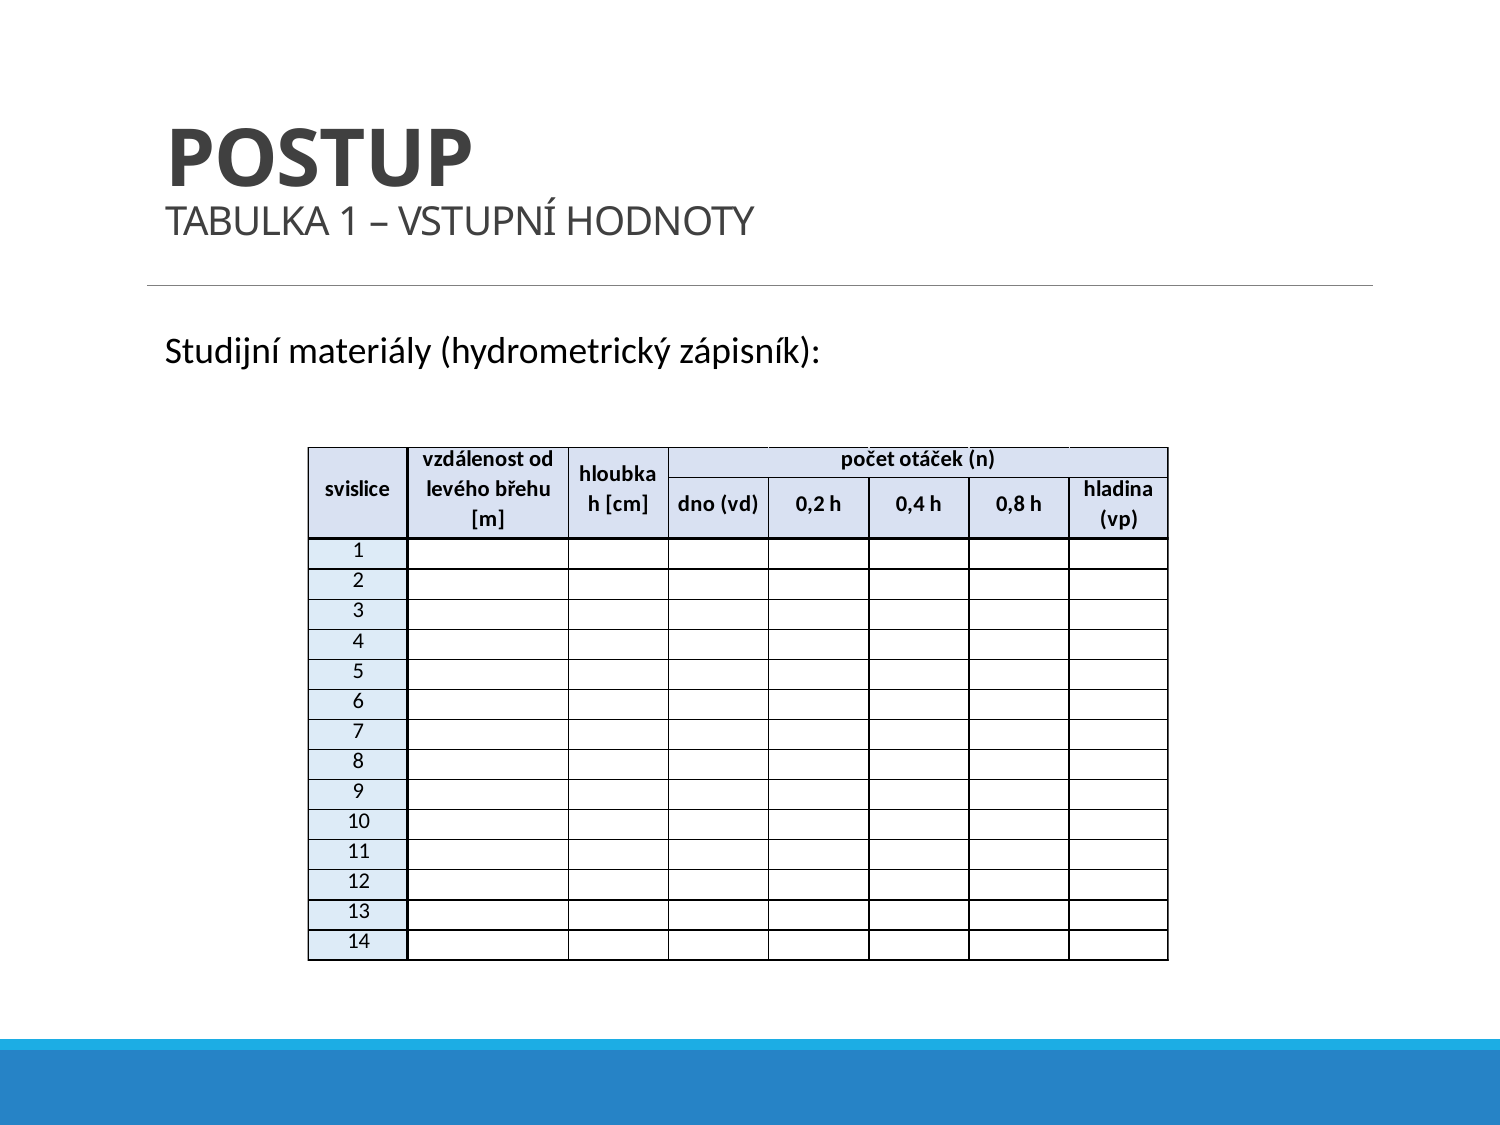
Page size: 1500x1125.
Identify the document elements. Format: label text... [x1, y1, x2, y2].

text_box Studijní materiály (hydrometrický zápisník): [150, 318, 1384, 379]
picture [307, 446, 1171, 963]
title Postup Tabulka 1 – vstupní hodnoty [150, 113, 1397, 251]
text_box [149, 234, 1424, 1041]
